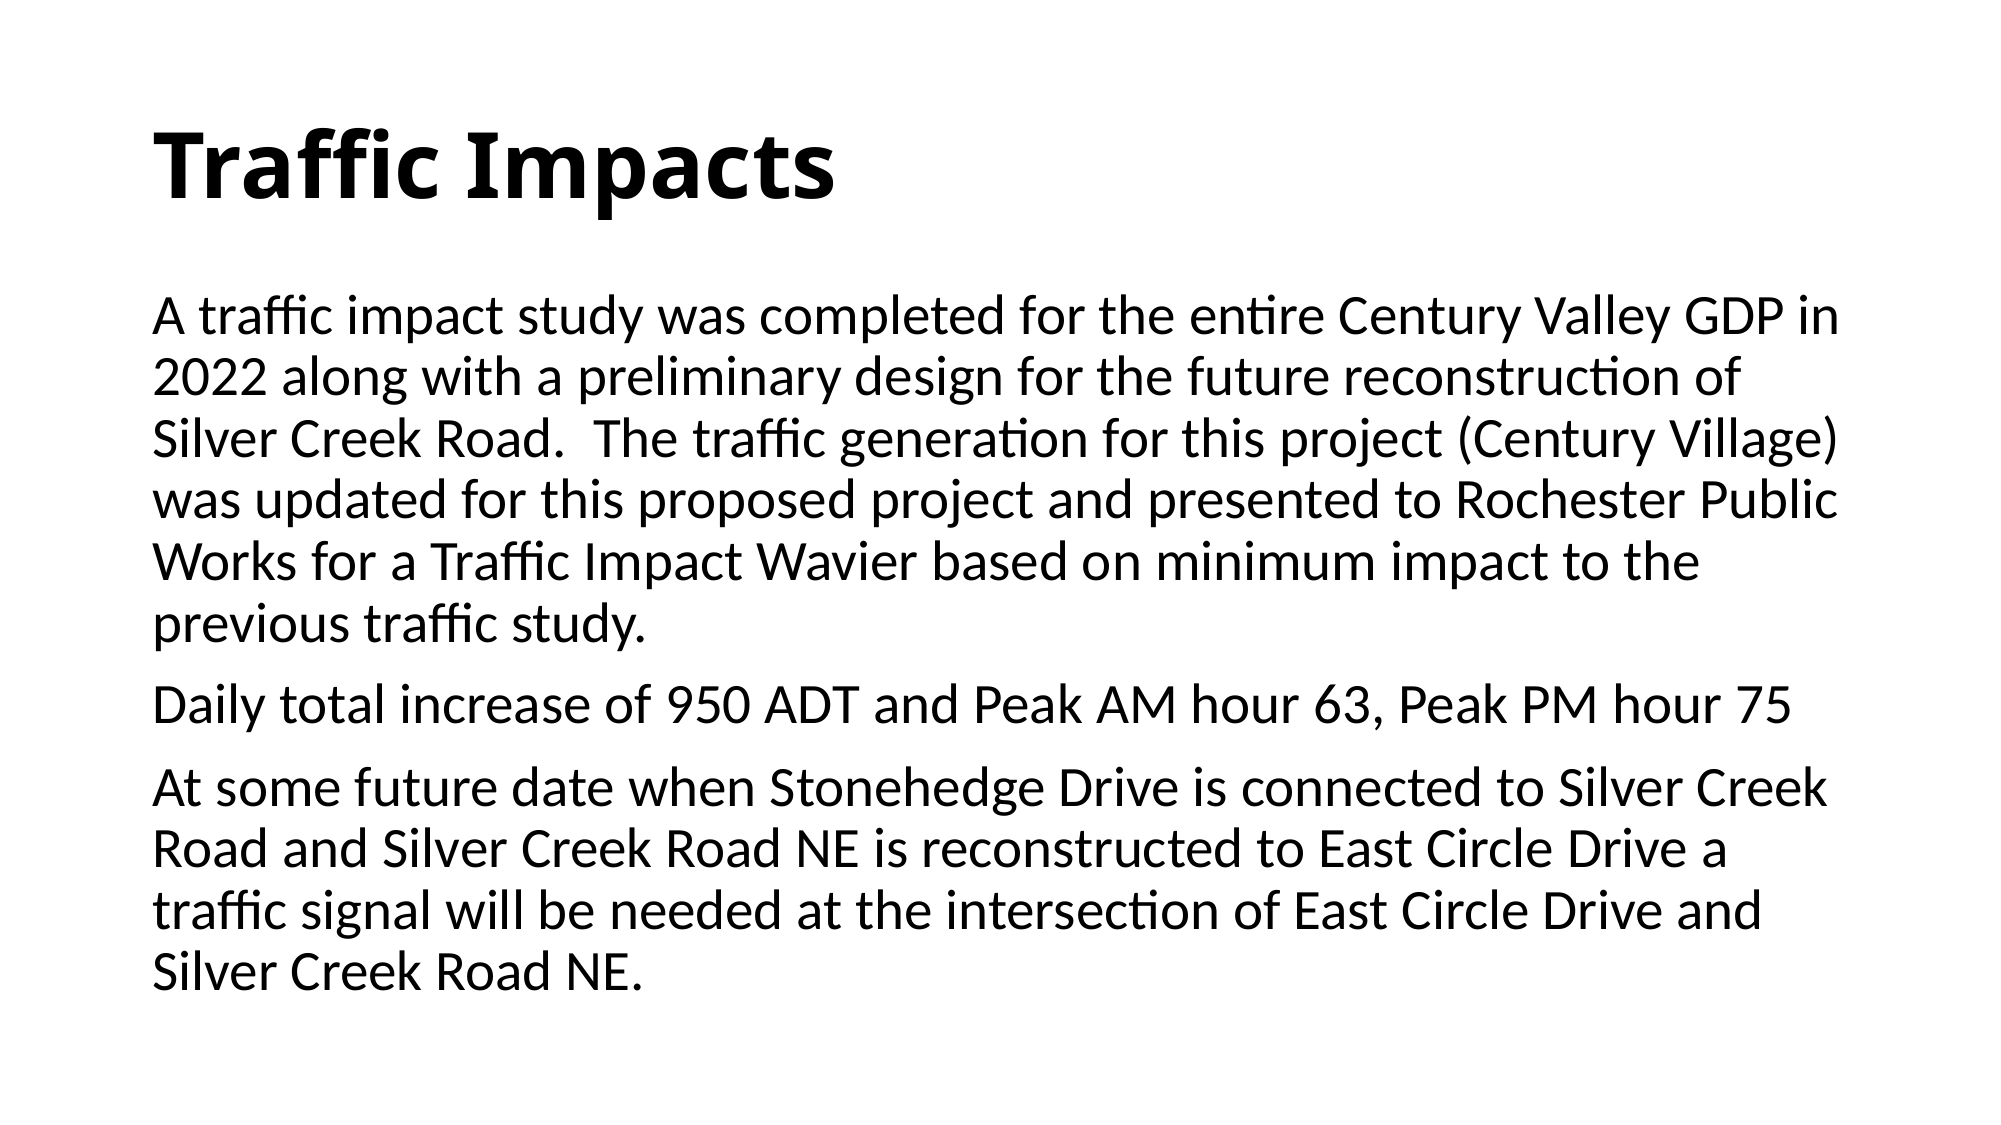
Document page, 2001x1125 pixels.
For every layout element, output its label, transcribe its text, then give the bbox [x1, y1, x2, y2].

list A traffic impact study was completed for the entire Century Valley GDP in 2022 along with a preliminary design for the future reconstruction of Silver Creek Road. The traffic generation for this project (Century Village) was updated for this proposed project and presented to Rochester Public Works for a Traffic Impact Wavier based on minimum impact to the previous traffic study. Daily total increase of 950 ADT and Peak AM hour 63, Peak PM hour 75 At some future date when Stonehedge Drive is connected to Silver Creek Road and Silver Creek Road NE is reconstructed to East Circle Drive a traffic signal will be needed at the intersection of East Circle Drive and Silver Creek Road NE. [137, 277, 1863, 1014]
title Traffic Impacts [137, 59, 1863, 277]
